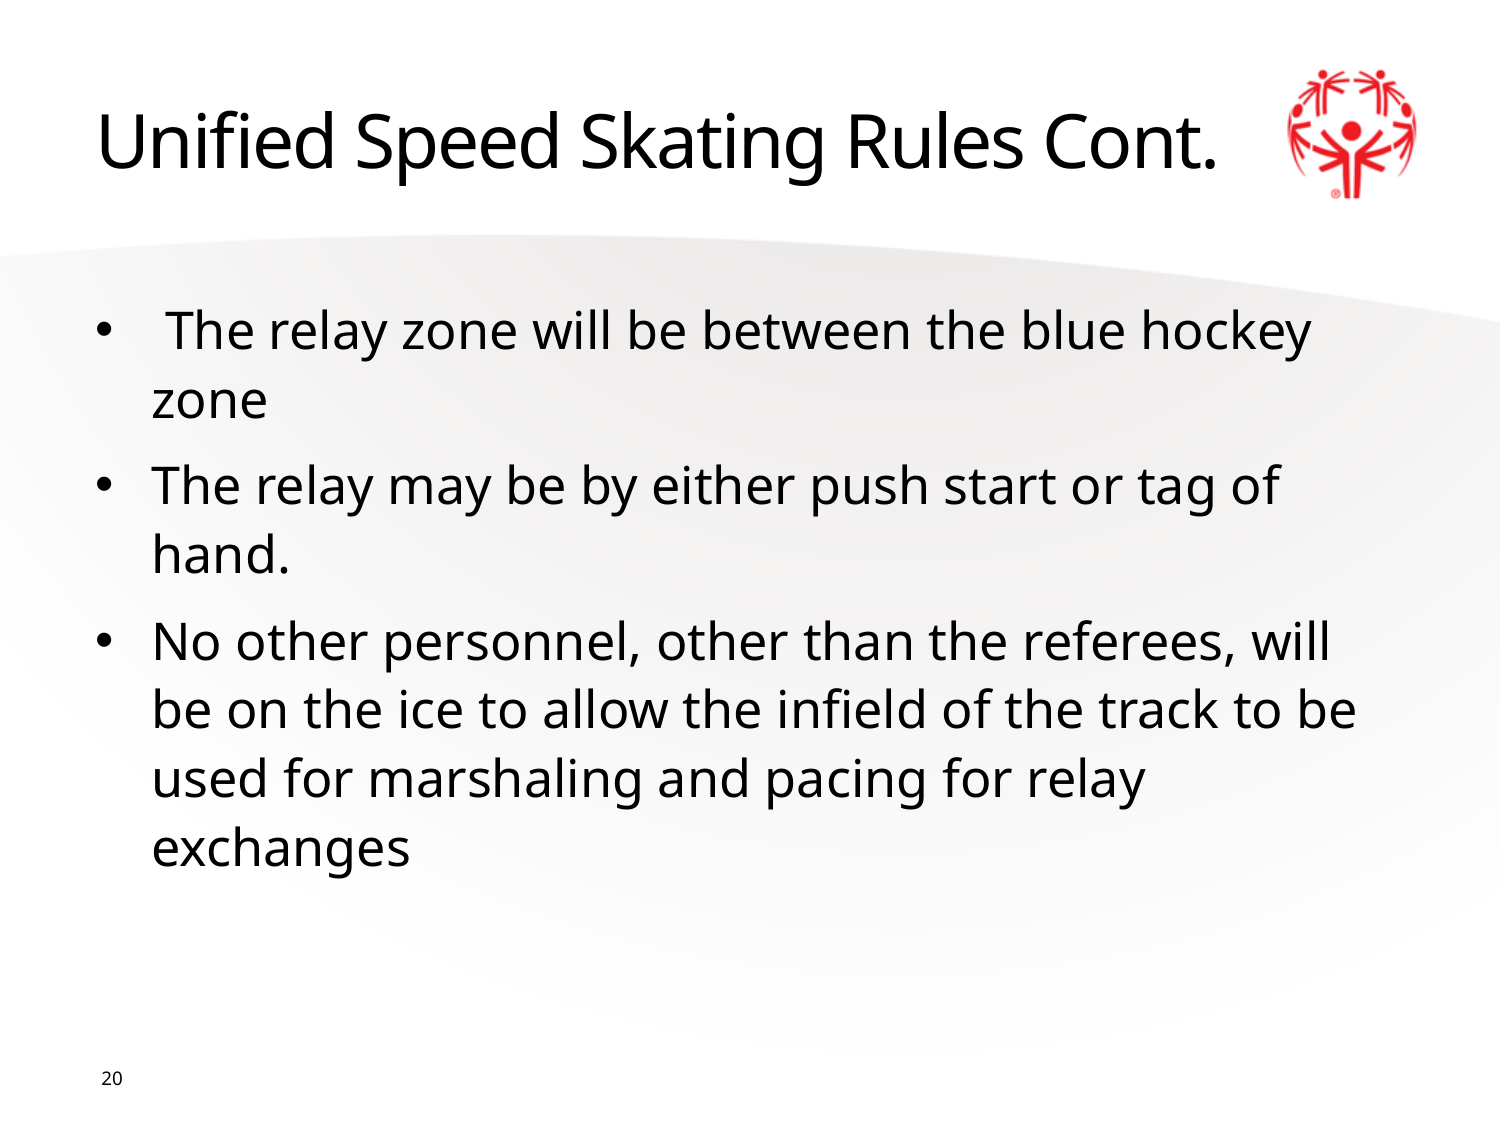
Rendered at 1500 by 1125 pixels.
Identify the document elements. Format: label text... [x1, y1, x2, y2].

title Unified Speed Skating Rules Cont. [89, 60, 1247, 232]
slide_number 20 [90, 1061, 665, 1093]
picture [0, 0, 1500, 1125]
list The relay zone will be between the blue hockey zone The relay may be by either push start or tag of hand. No other personnel, other than the referees, will be on the ice to allow the infield of the track to be used for marshaling and pacing for relay exchanges [89, 285, 1388, 1018]
